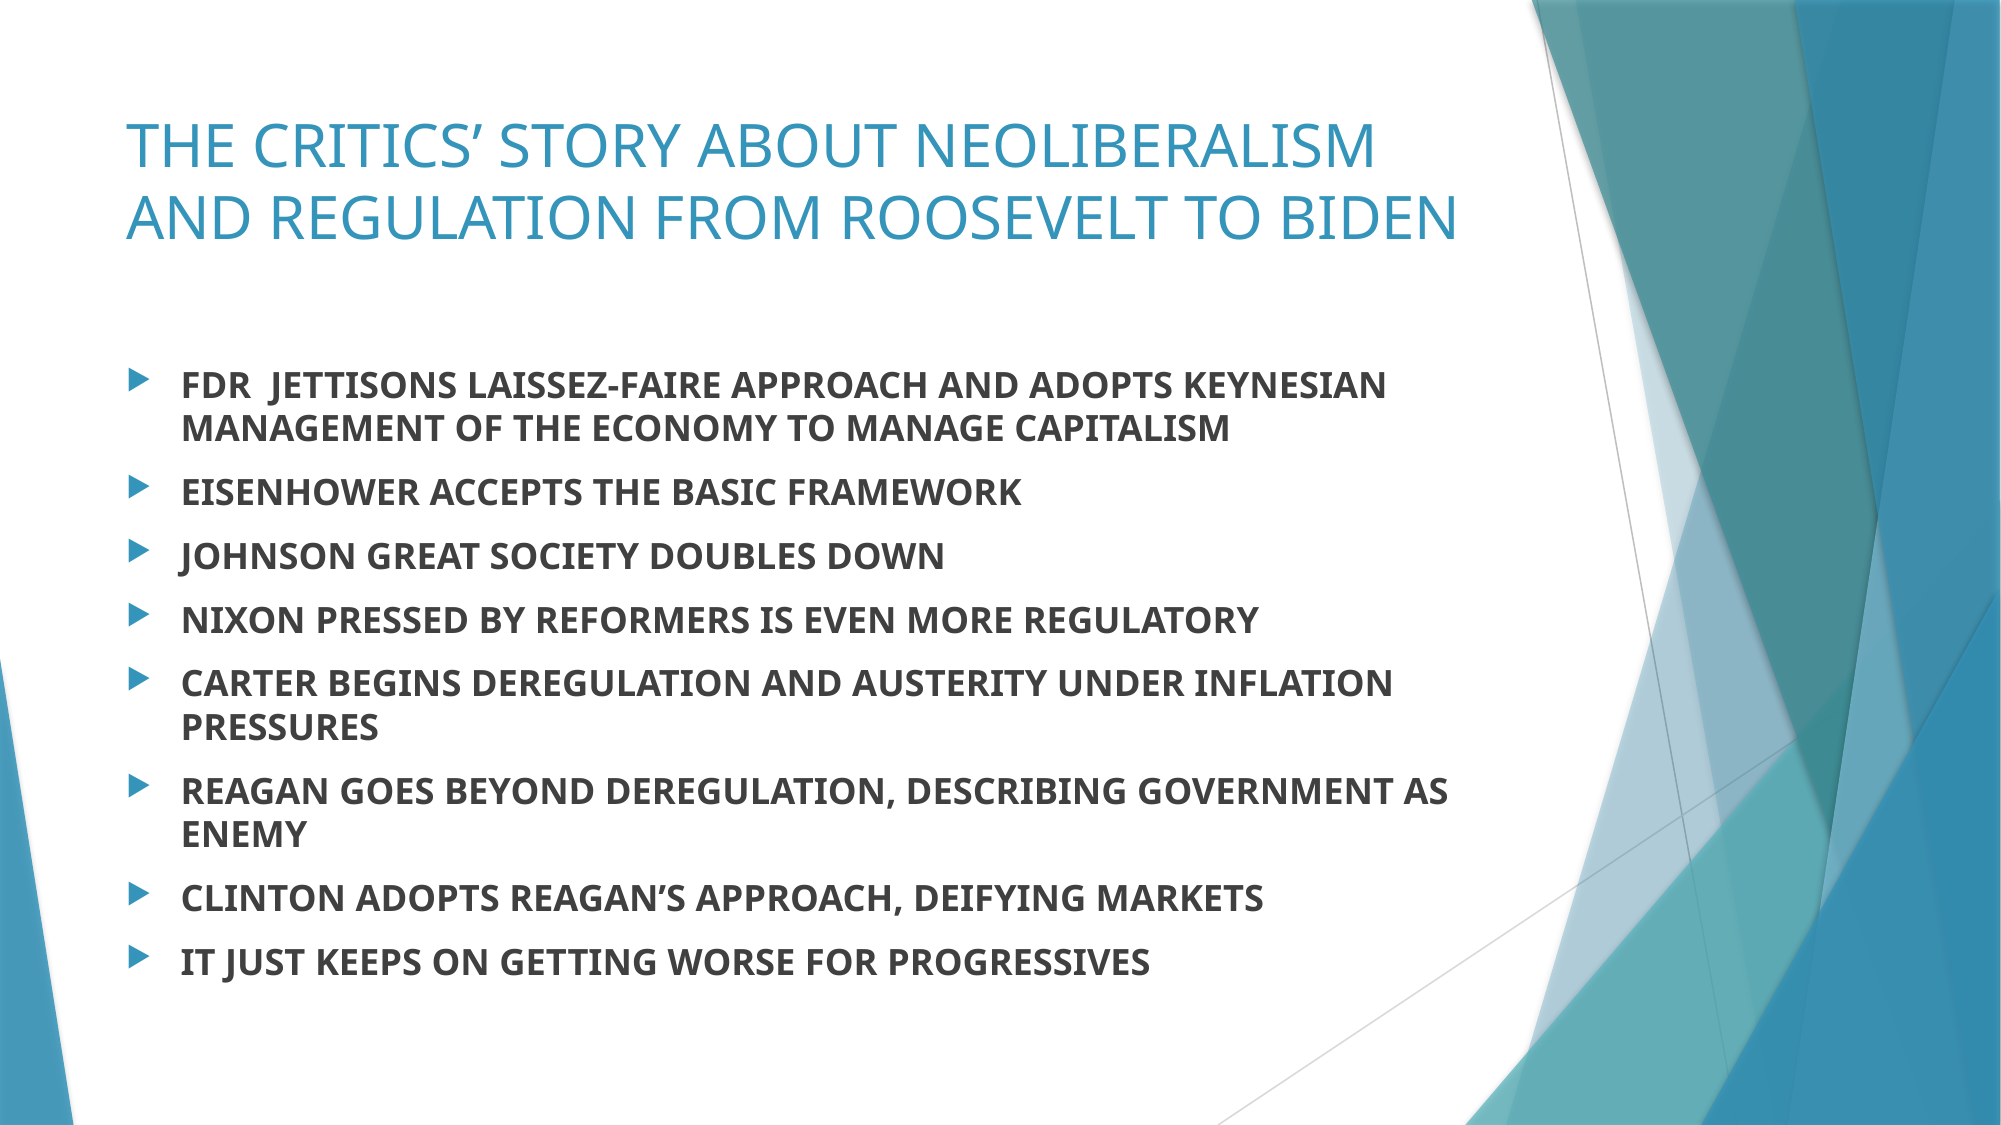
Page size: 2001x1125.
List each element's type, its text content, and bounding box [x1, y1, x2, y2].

list FDR JETTISONS LAISSEZ-FAIRE APPROACH AND ADOPTS KEYNESIAN MANAGEMENT OF THE ECONOMY TO MANAGE CAPITALISM EISENHOWER ACCEPTS THE BASIC FRAMEWORK JOHNSON GREAT SOCIETY DOUBLES DOWN NIXON PRESSED BY REFORMERS IS EVEN MORE REGULATORY CARTER BEGINS DEREGULATION AND AUSTERITY UNDER INFLATION PRESSURES REAGAN GOES BEYOND DEREGULATION, DESCRIBING GOVERNMENT AS ENEMY CLINTON ADOPTS REAGAN’S APPROACH, DEIFYING MARKETS IT JUST KEEPS ON GETTING WORSE FOR PROGRESSIVES [111, 354, 1522, 992]
title THE CRITICS’ STORY ABOUT NEOLIBERALISM AND REGULATION FROM ROOSEVELT TO BIDEN [111, 99, 1522, 317]
